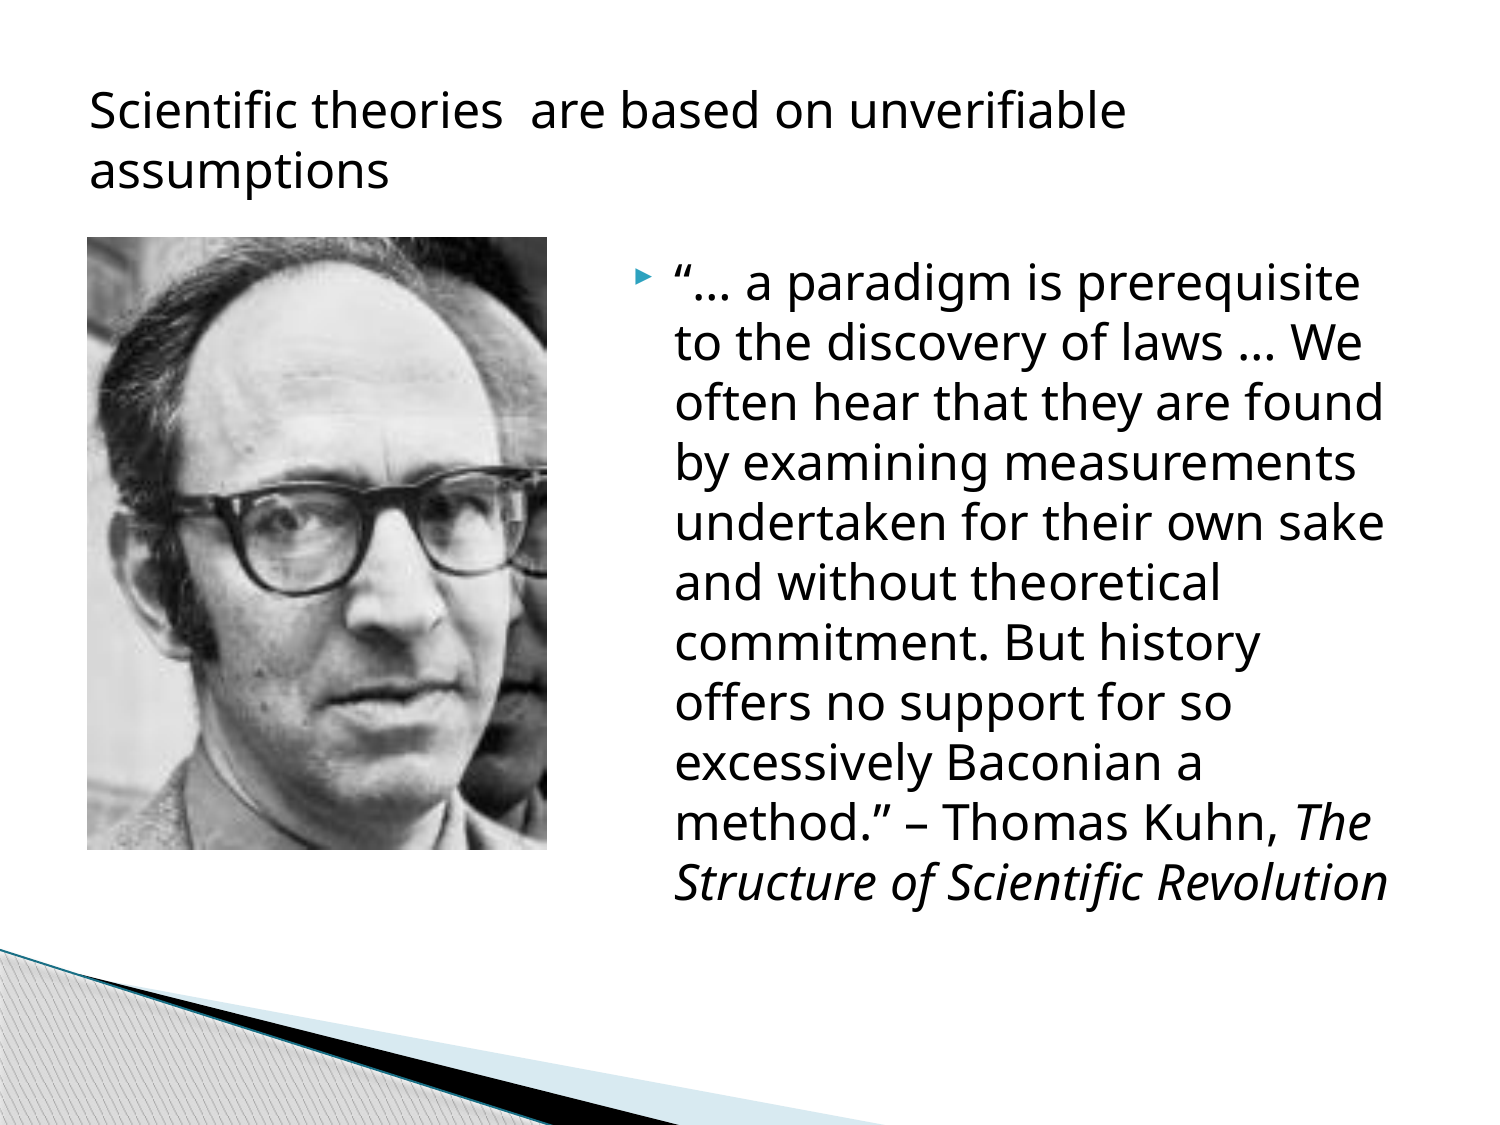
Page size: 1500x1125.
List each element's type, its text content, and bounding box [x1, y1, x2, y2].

picture [87, 237, 548, 851]
list “… a paradigm is prerequisite to the discovery of laws … We often hear that they are found by examining measurements undertaken for their own sake and without theoretical commitment. But history offers no support for so excessively Baconian a method.” – Thomas Kuhn, The Structure of Scientific Revolution [600, 243, 1425, 986]
title Scientific theories are based on unverifiable assumptions [75, 45, 1425, 233]
